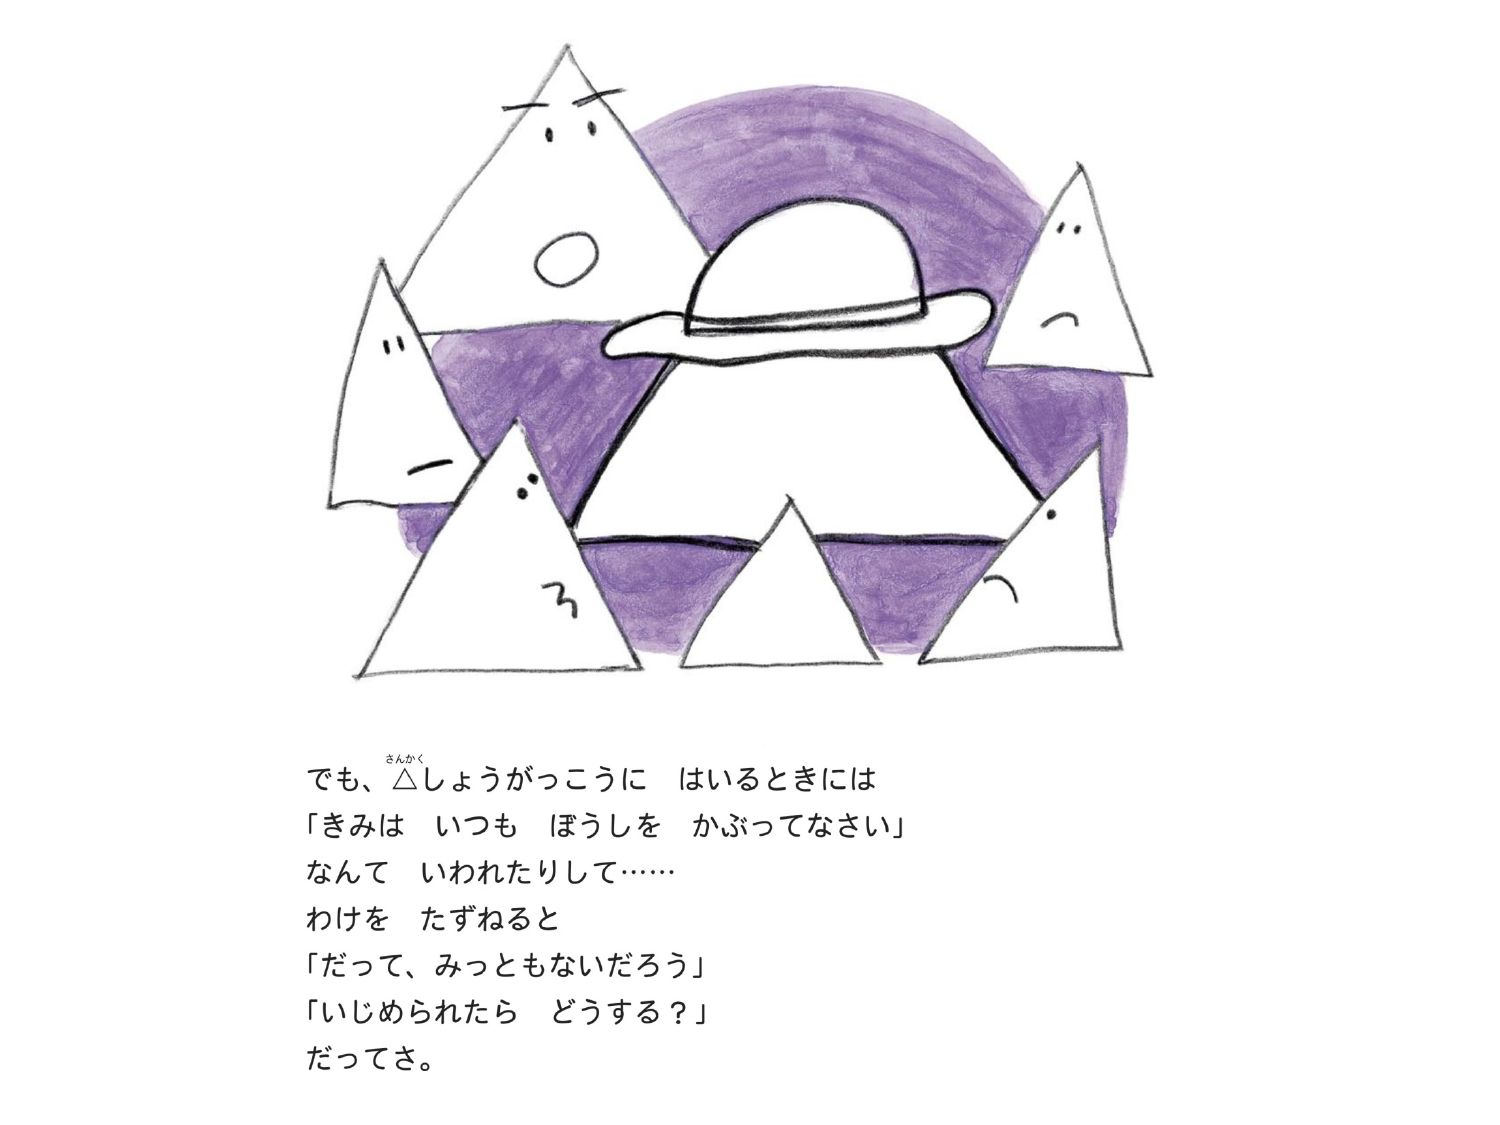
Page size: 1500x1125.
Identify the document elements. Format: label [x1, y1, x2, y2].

picture [304, 0, 1202, 1071]
